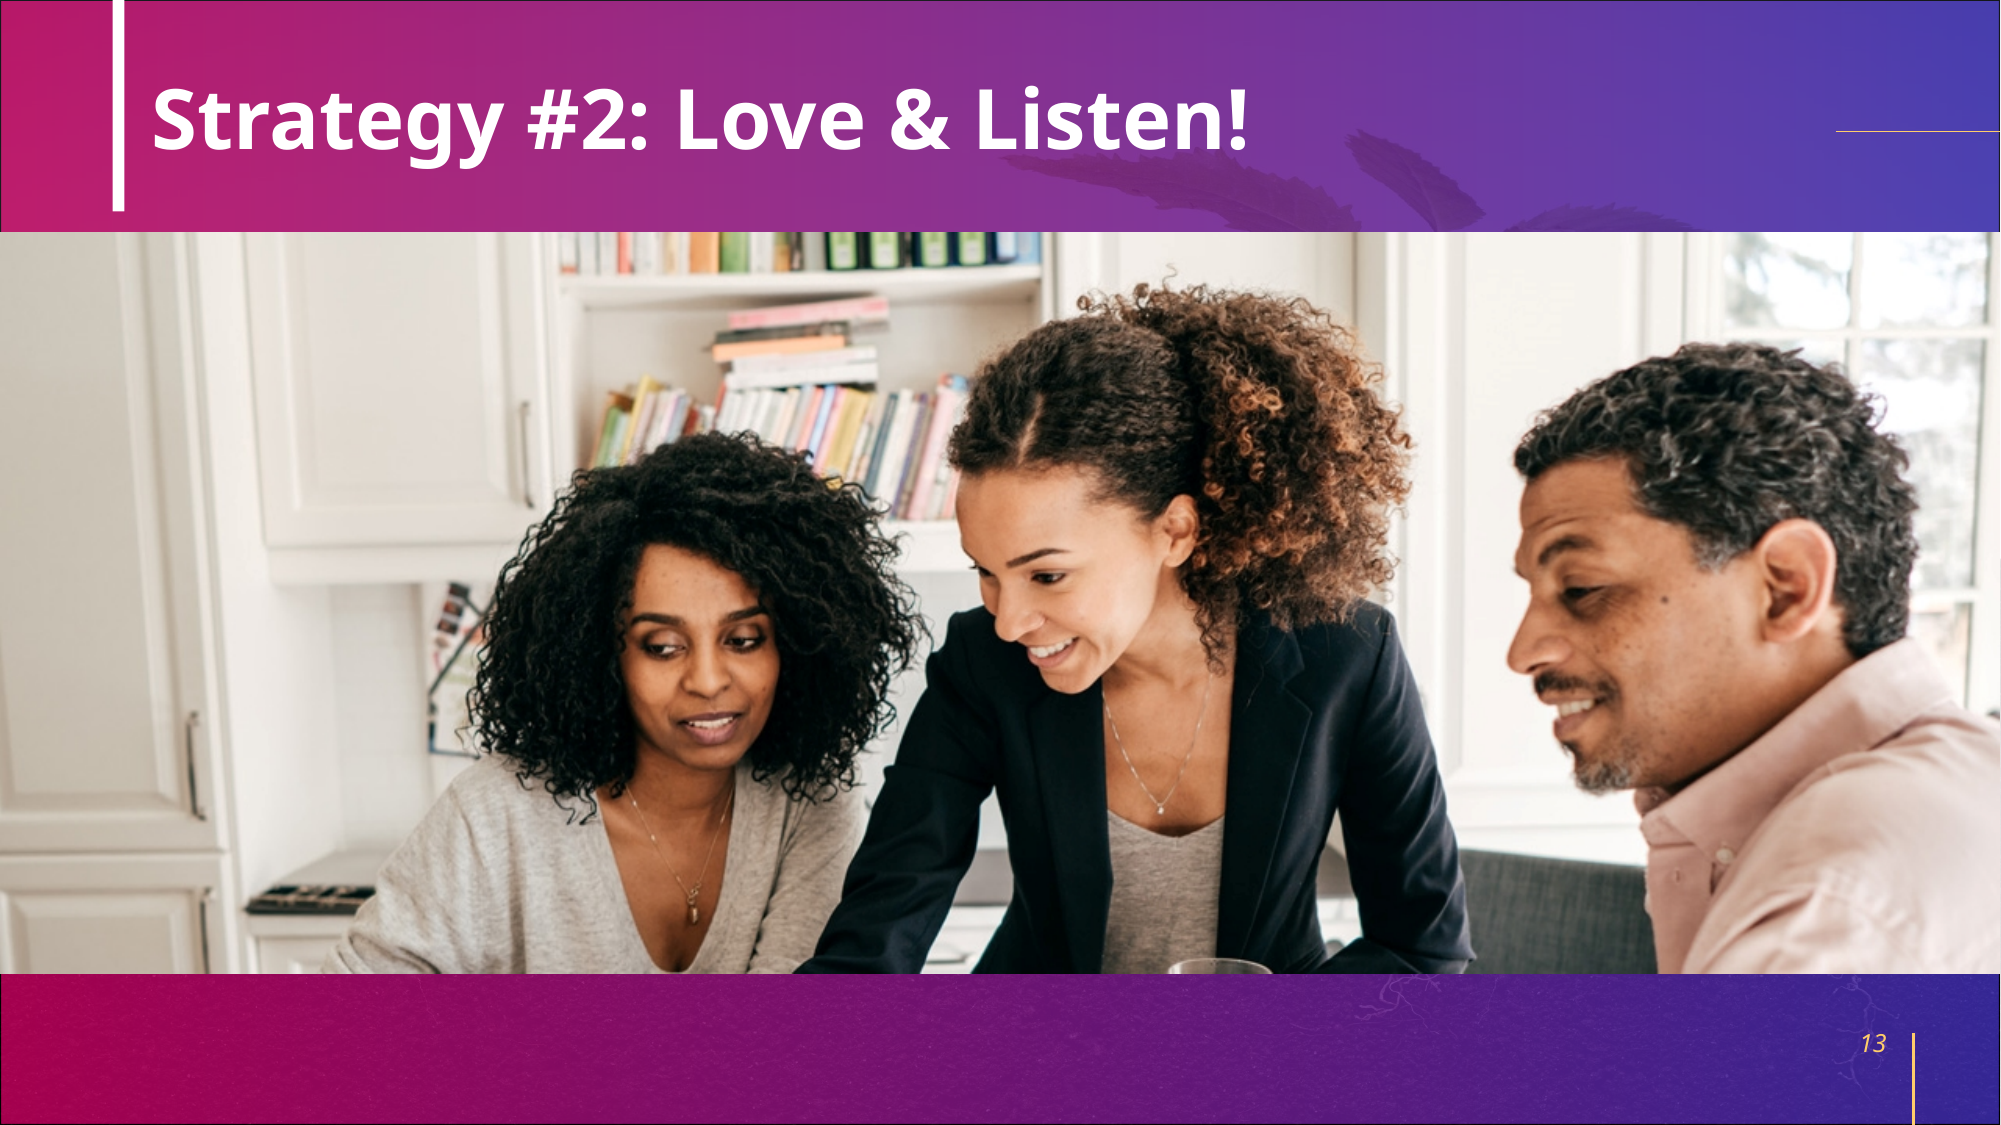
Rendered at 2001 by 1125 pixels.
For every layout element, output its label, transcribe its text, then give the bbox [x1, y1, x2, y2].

title Strategy #2: Love & Listen! [136, 53, 1283, 192]
picture [0, 0, 2001, 1125]
slide_number 13 [1451, 1015, 1902, 1075]
